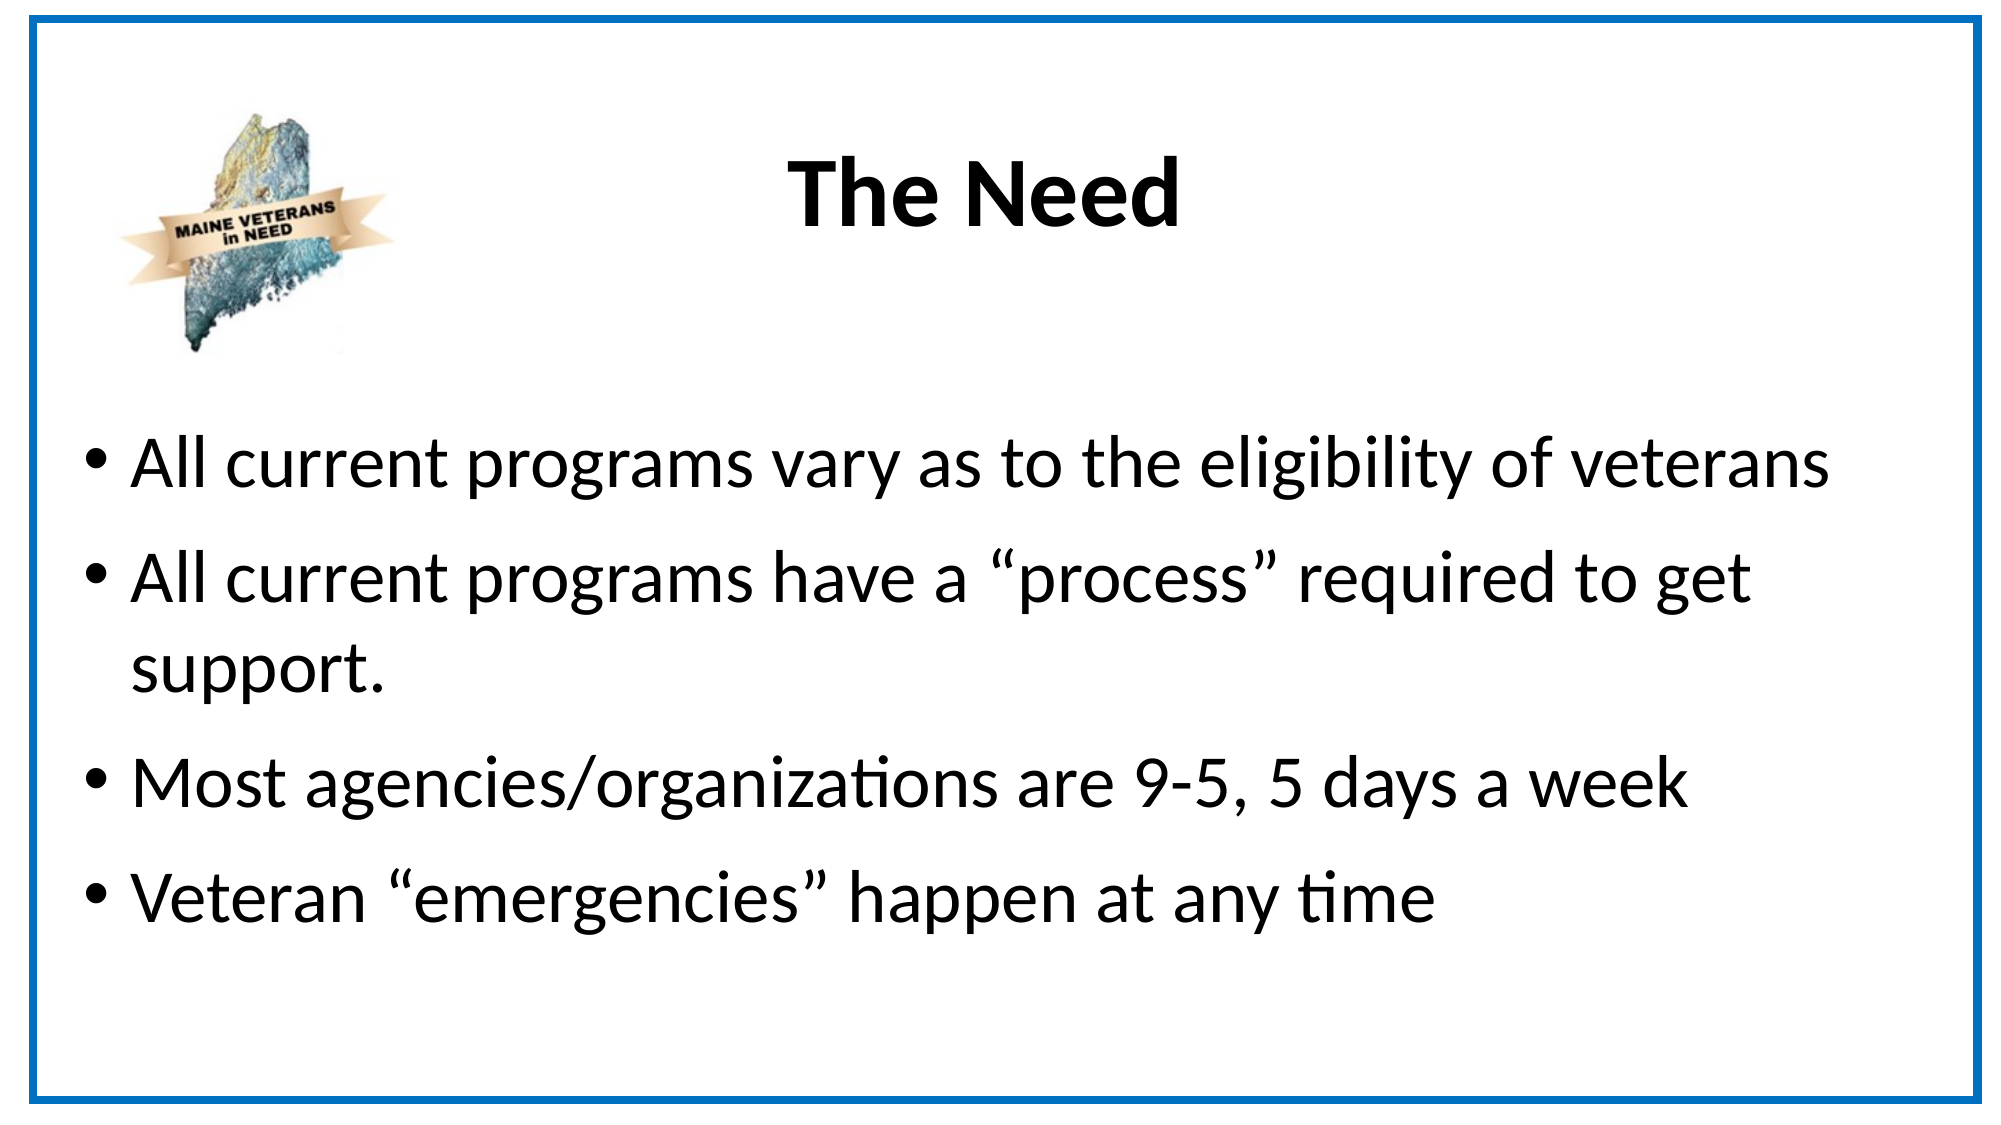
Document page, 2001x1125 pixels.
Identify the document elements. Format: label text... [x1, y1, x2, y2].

text_box The Need [579, 118, 1392, 254]
text_box [32, 18, 1978, 1101]
picture [91, 68, 409, 386]
text_box All current programs vary as to the eligibility of veterans All current programs have a “process” required to get support. Most agencies/organizations are 9-5, 5 days a week Veteran “emergencies” happen at any time [68, 404, 1968, 945]
